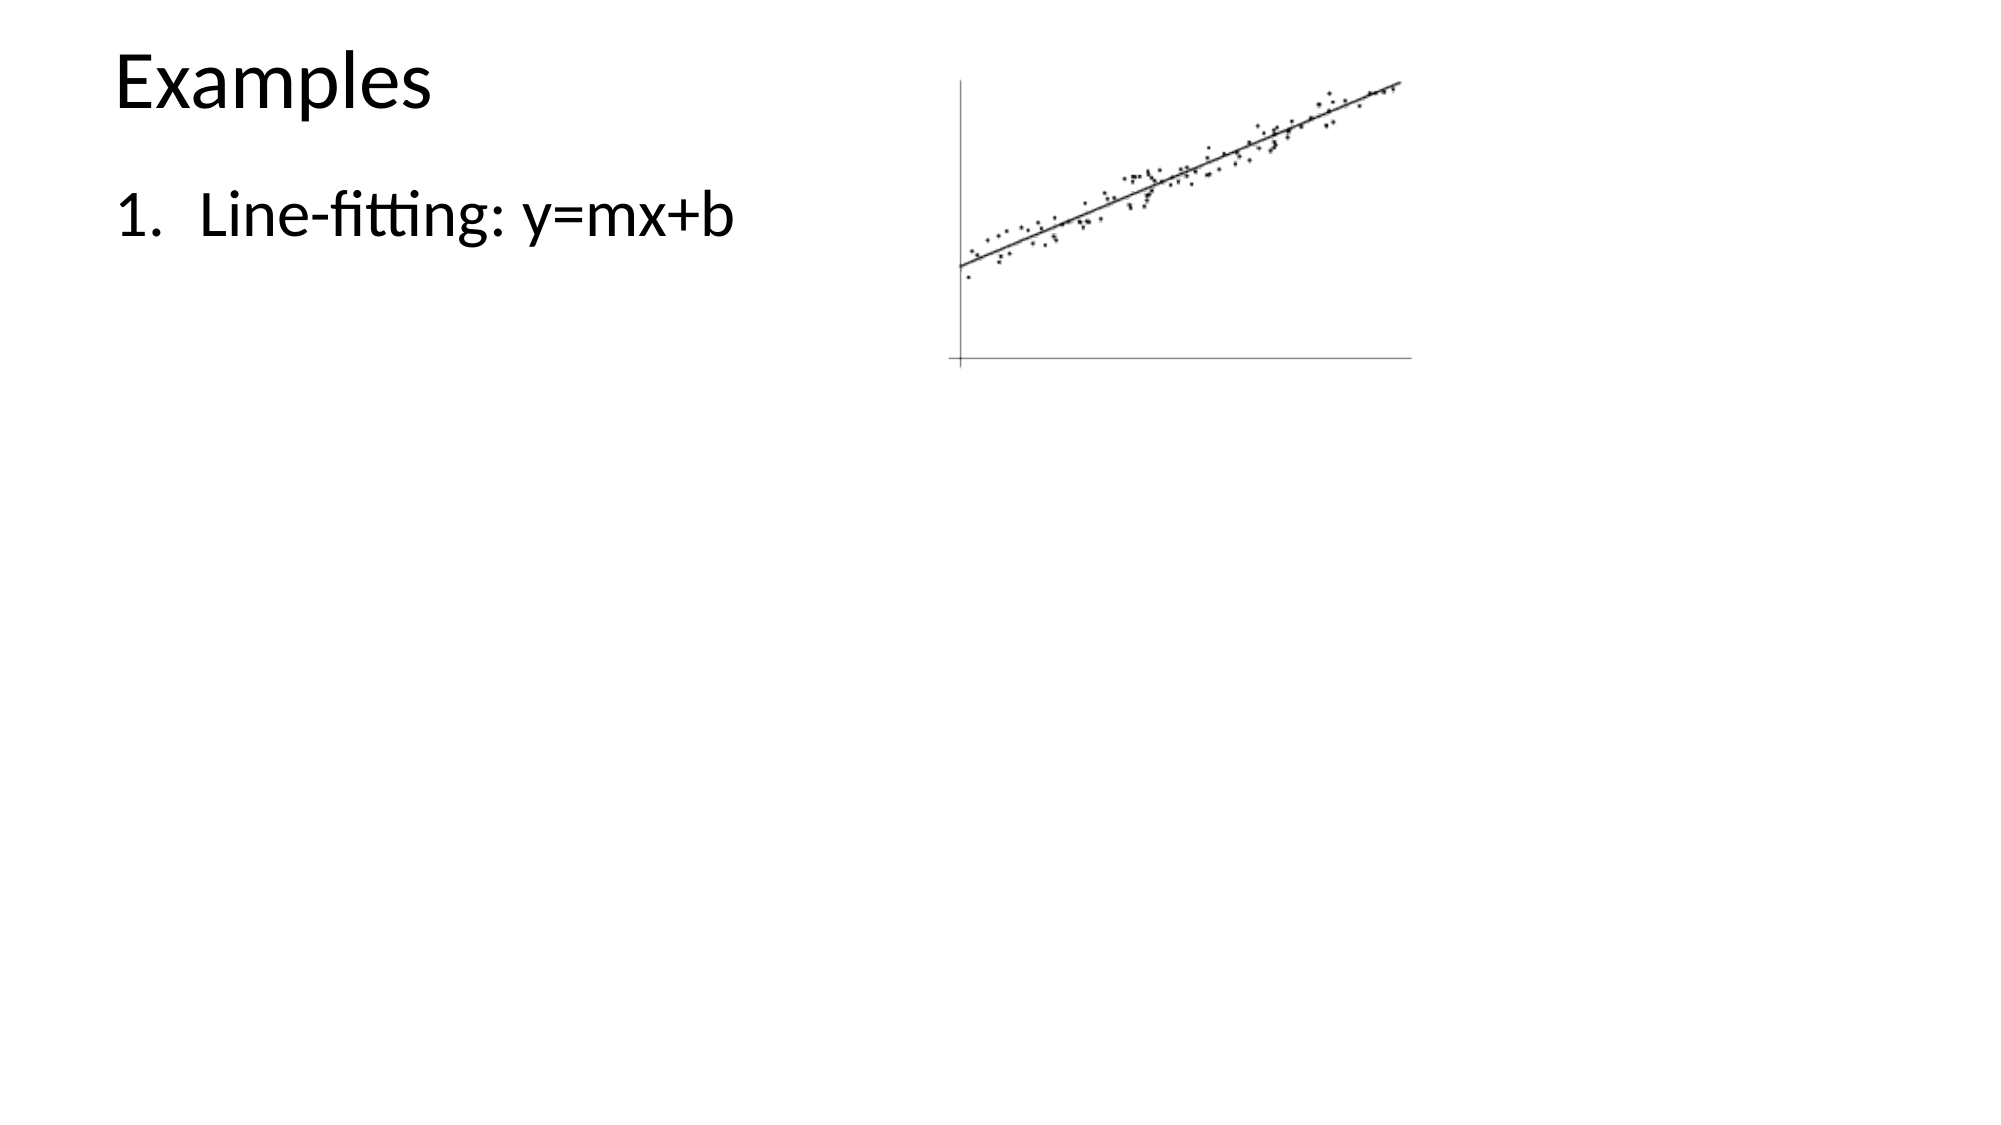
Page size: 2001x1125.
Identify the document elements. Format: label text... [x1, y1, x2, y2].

title Examples [99, 0, 1901, 151]
list Line-fitting: y=mx+b [99, 162, 919, 276]
picture [924, 74, 1457, 376]
